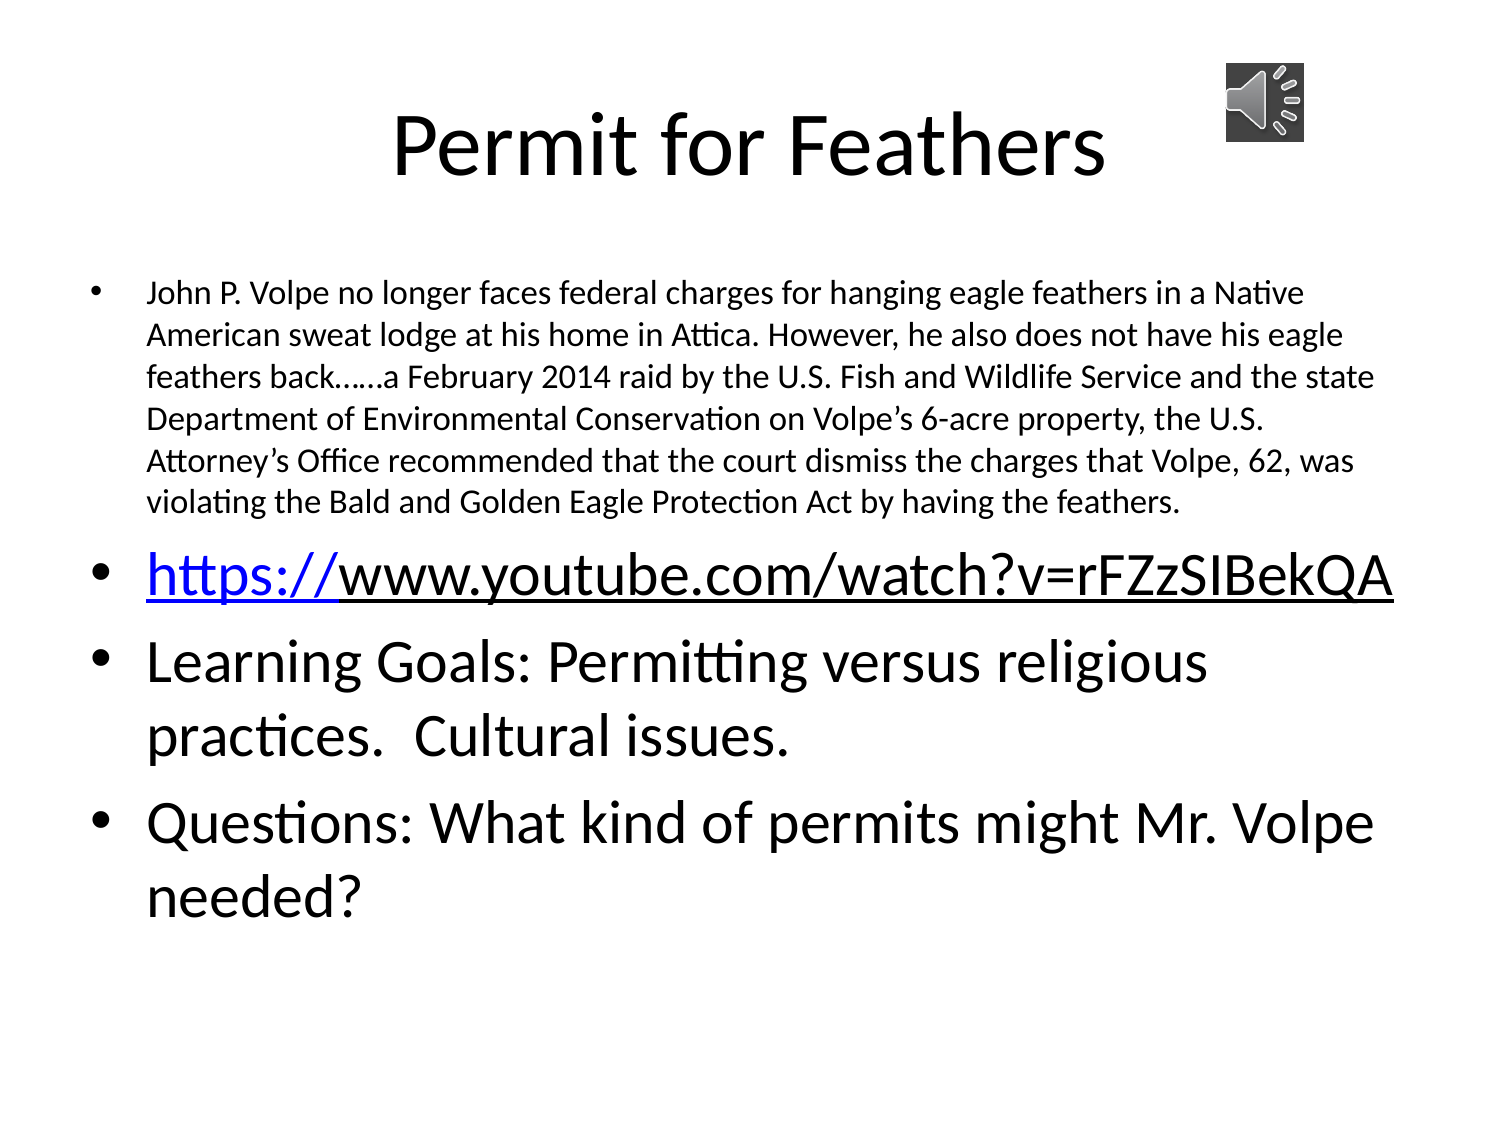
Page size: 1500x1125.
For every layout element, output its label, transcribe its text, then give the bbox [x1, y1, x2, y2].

title Permit for Feathers [75, 45, 1425, 233]
list John P. Volpe no longer faces federal charges for hanging eagle feathers in a Native American sweat lodge at his home in Attica. However, he also does not have his eagle feathers back……a February 2014 raid by the U.S. Fish and Wildlife Service and the state Department of Environmental Conservation on Volpe’s 6-acre property, the U.S. Attorney’s Office recommended that the court dismiss the charges that Volpe, 62, was violating the Bald and Golden Eagle Protection Act by having the feathers. https://www.youtube.com/watch?v=rFZzSIBekQA Learning Goals: Permitting versus religious practices. Cultural issues. Questions: What kind of permits might Mr. Volpe needed? [75, 262, 1425, 1005]
picture [1224, 62, 1306, 143]
